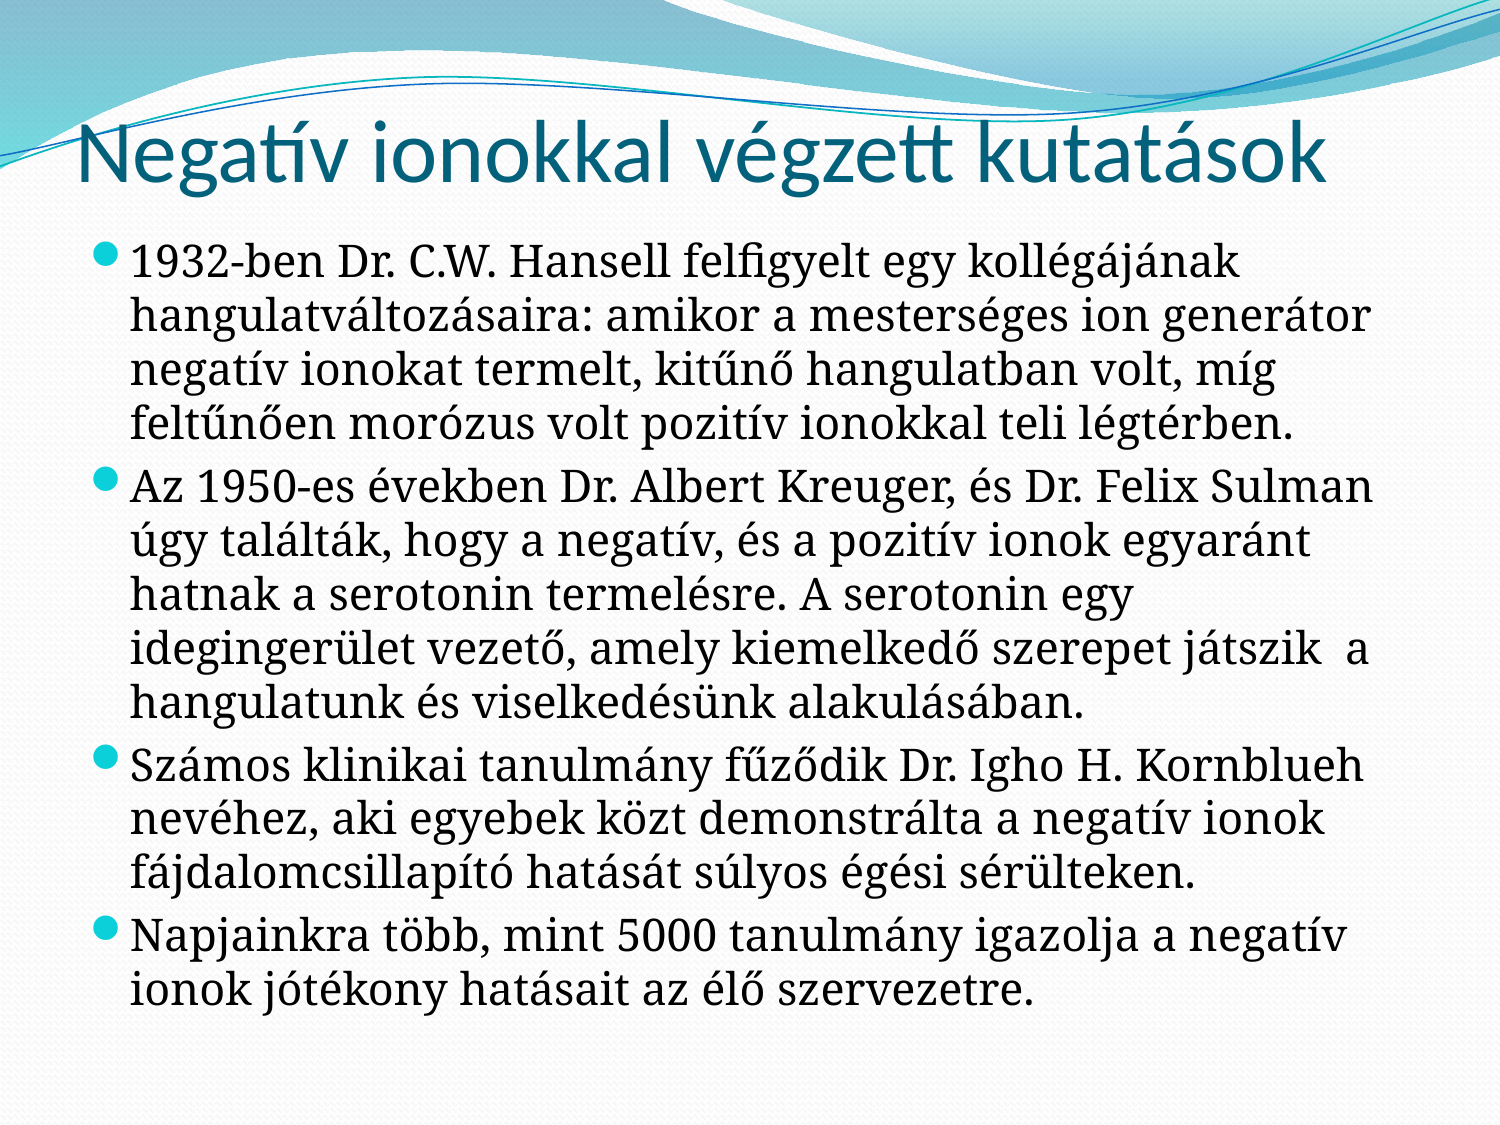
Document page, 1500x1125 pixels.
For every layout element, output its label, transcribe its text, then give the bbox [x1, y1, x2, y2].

list 1932-ben Dr. C.W. Hansell felfigyelt egy kollégájának hangulatváltozásaira: amikor a mesterséges ion generátor negatív ionokat termelt, kitűnő hangulatban volt, míg feltűnően morózus volt pozitív ionokkal teli légtérben. Az 1950-es években Dr. Albert Kreuger, és Dr. Felix Sulman úgy találták, hogy a negatív, és a pozitív ionok egyaránt hatnak a serotonin termelésre. A serotonin egy idegingerület vezető, amely kiemelkedő szerepet játszik a hangulatunk és viselkedésünk alakulásában. Számos klinikai tanulmány fűződik Dr. Igho H. Kornblueh nevéhez, aki egyebek közt demonstrálta a negatív ionok fájdalomcsillapító hatását súlyos égési sérülteken. Napjainkra több, mint 5000 tanulmány igazolja a negatív ionok jótékony hatásait az élő szervezetre. [75, 224, 1425, 1038]
title Negatív ionokkal végzett kutatások [75, 62, 1425, 200]
